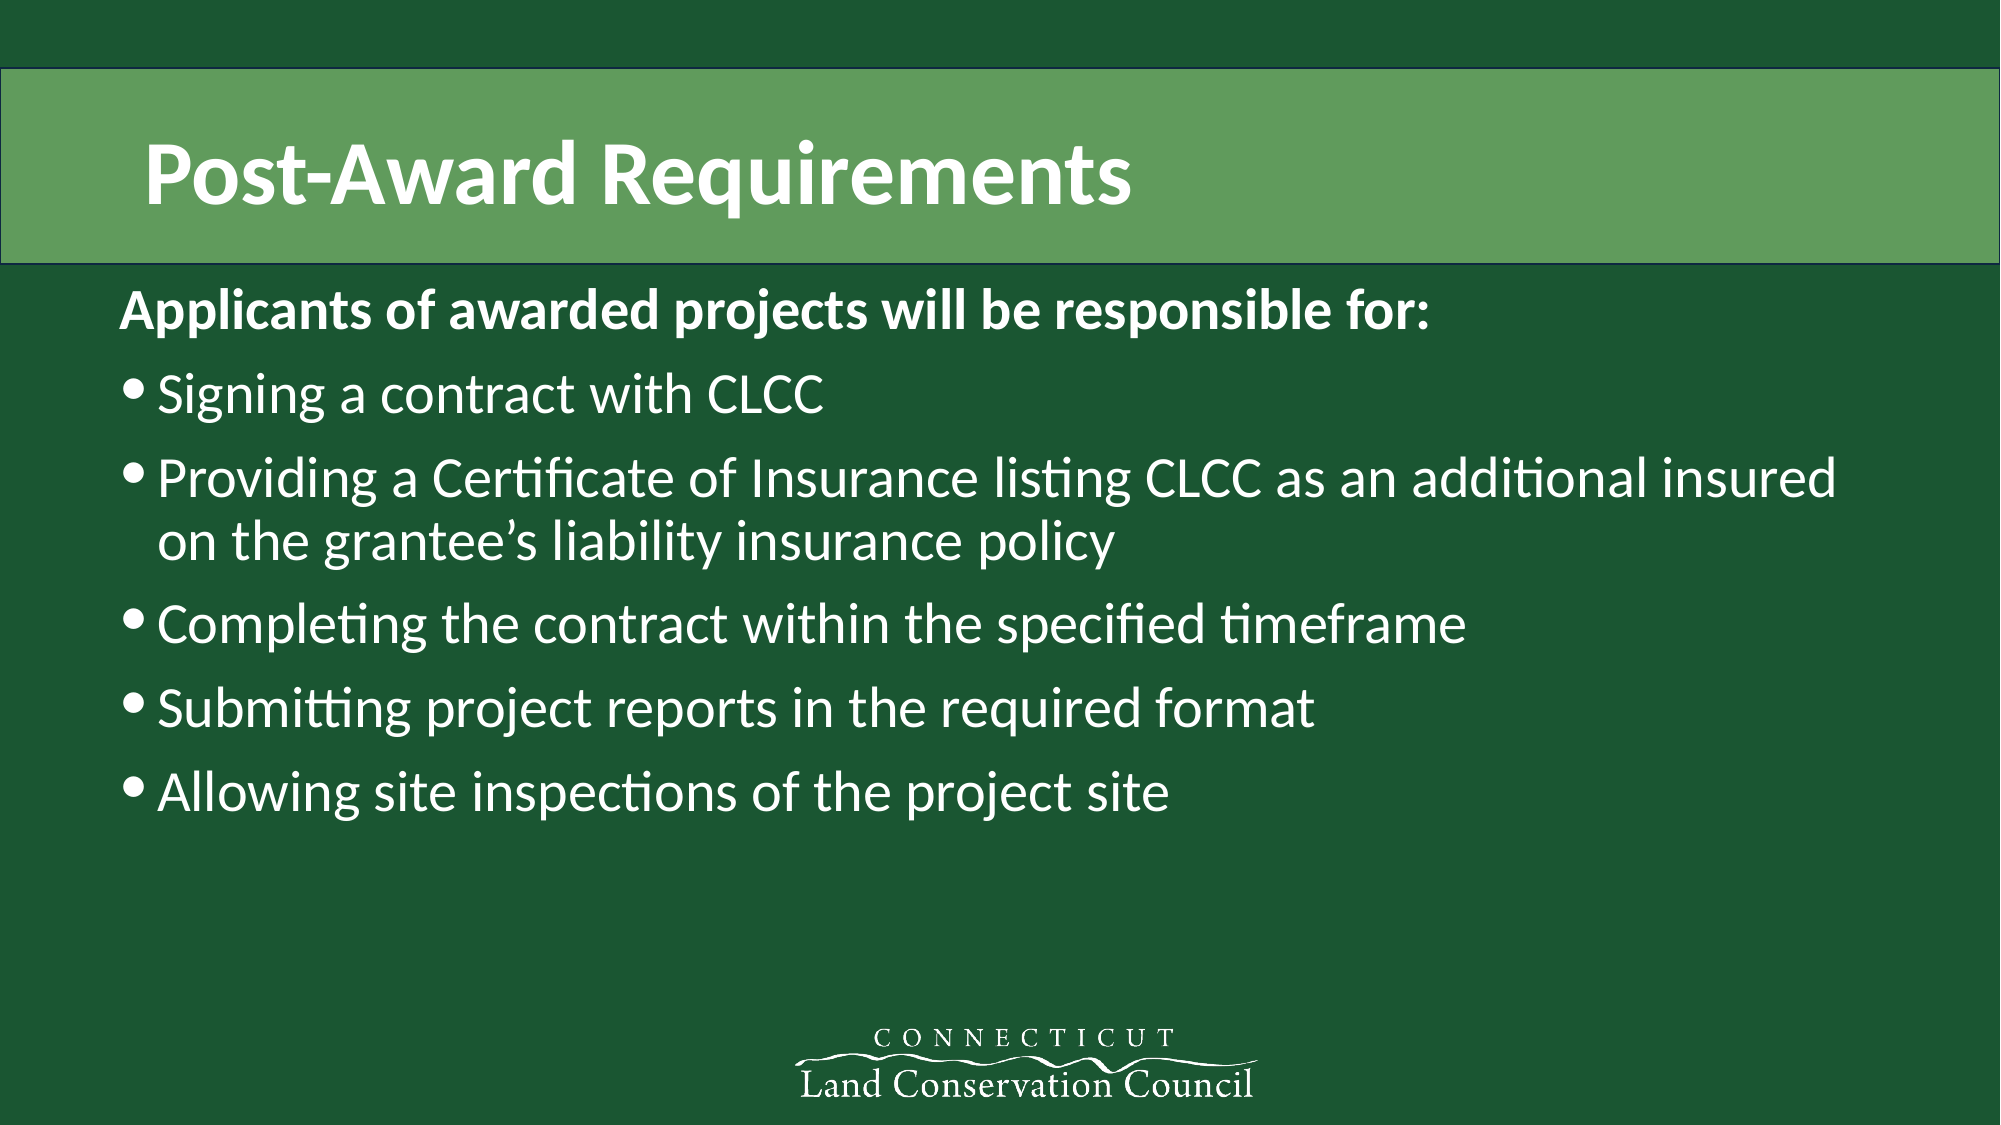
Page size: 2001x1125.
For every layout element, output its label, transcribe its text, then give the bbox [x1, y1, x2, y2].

picture [787, 1018, 1266, 1105]
text_box Applicants of awarded projects will be responsible for: Signing a contract with CLCC Providing a Certificate of Insurance listing CLCC as an additional insured on the grantee’s liability insurance policy Completing the contract within the specified timeframe Submitting project reports in the required format Allowing site inspections of the project site [104, 265, 1896, 691]
text_box [0, 67, 2000, 265]
text_box Post-Award Requirements [129, 98, 1820, 234]
